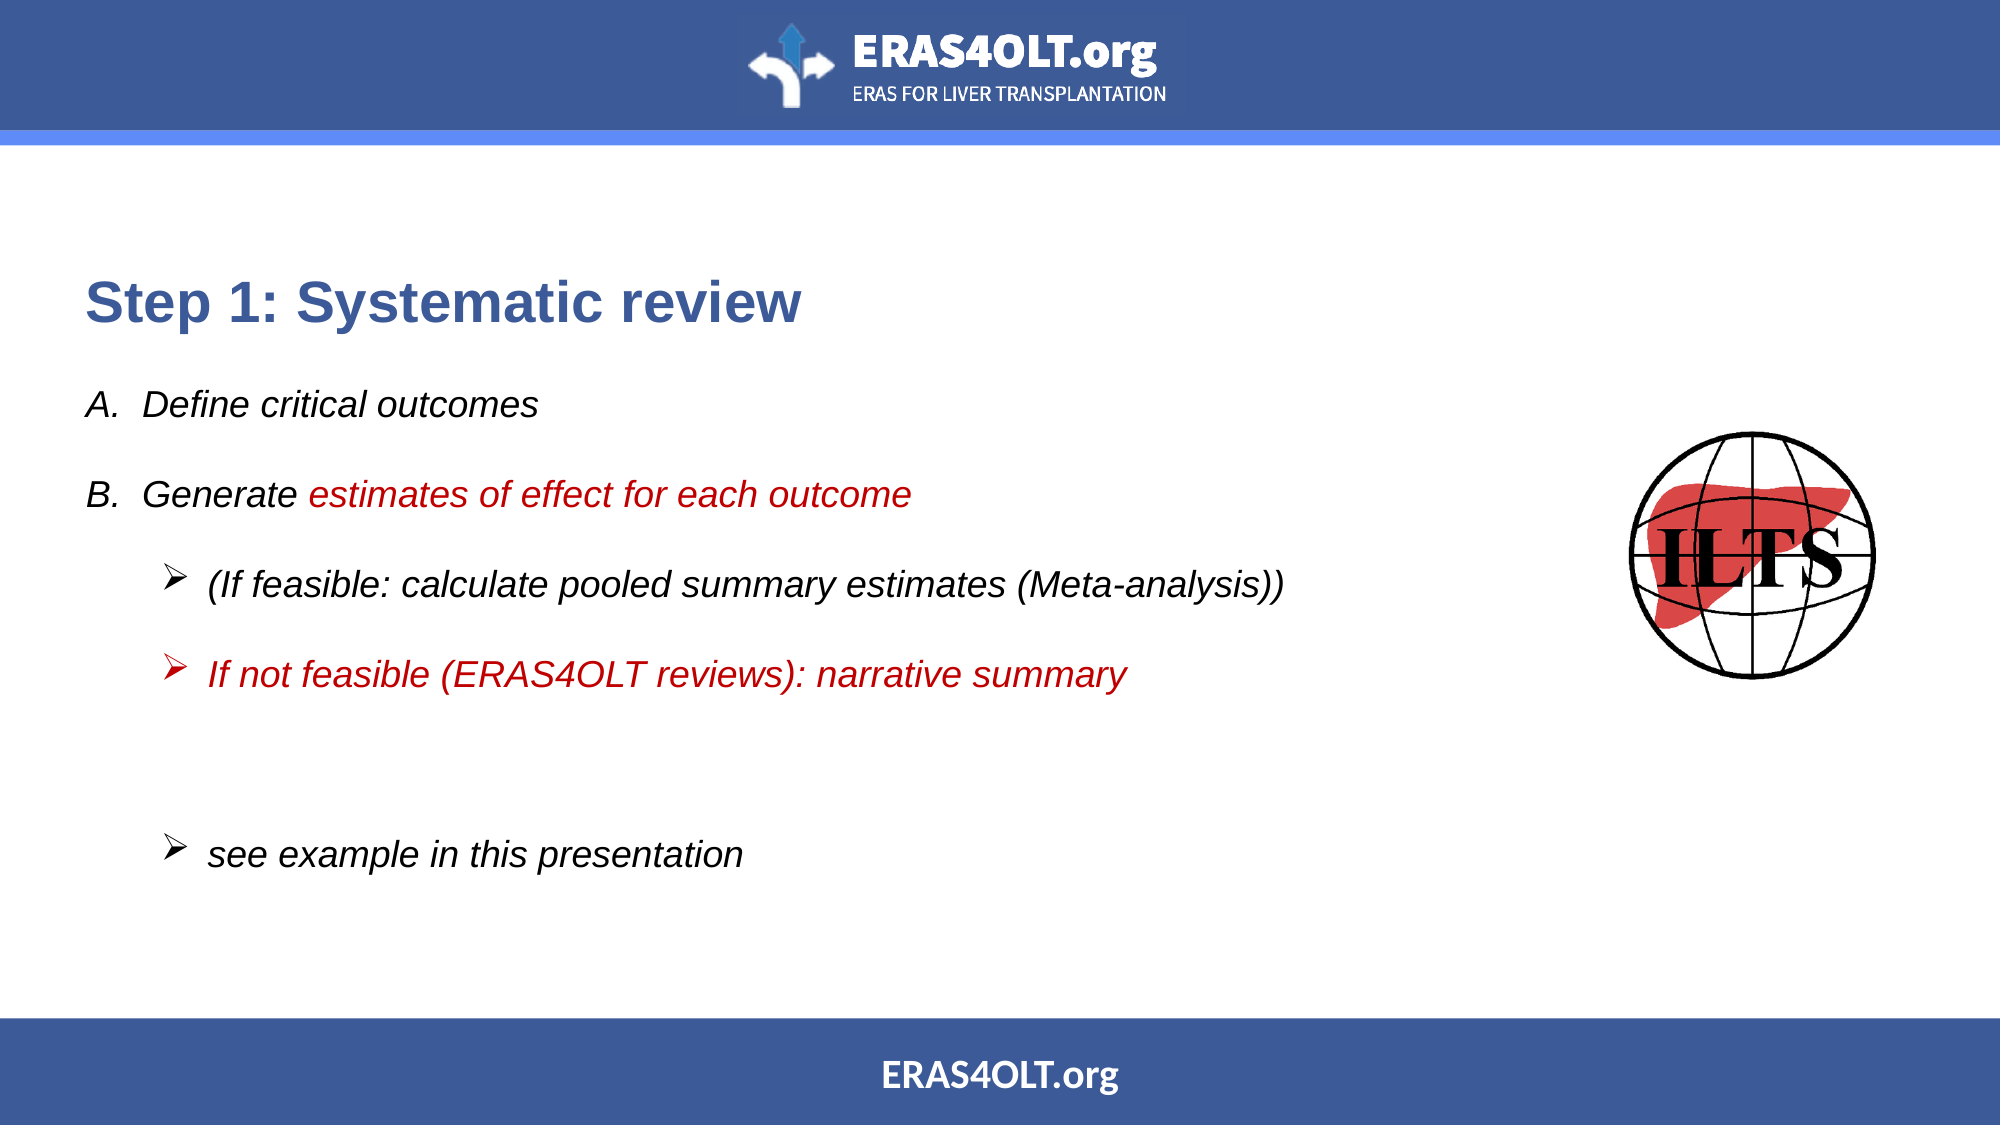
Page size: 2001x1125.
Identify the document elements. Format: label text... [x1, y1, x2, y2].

text_box [0, 0, 2000, 130]
text_box Step 1: Systematic review Define critical outcomes Generate estimates of effect for each outcome (If feasible: calculate pooled summary estimates (Meta-analysis)) If not feasible (ERAS4OLT reviews): narrative summary see example in this presentation [71, 187, 1587, 882]
text_box [0, 130, 2000, 146]
picture [1612, 418, 1889, 694]
picture [737, 14, 1186, 117]
text_box ERAS4OLT.org [0, 1017, 2000, 1125]
